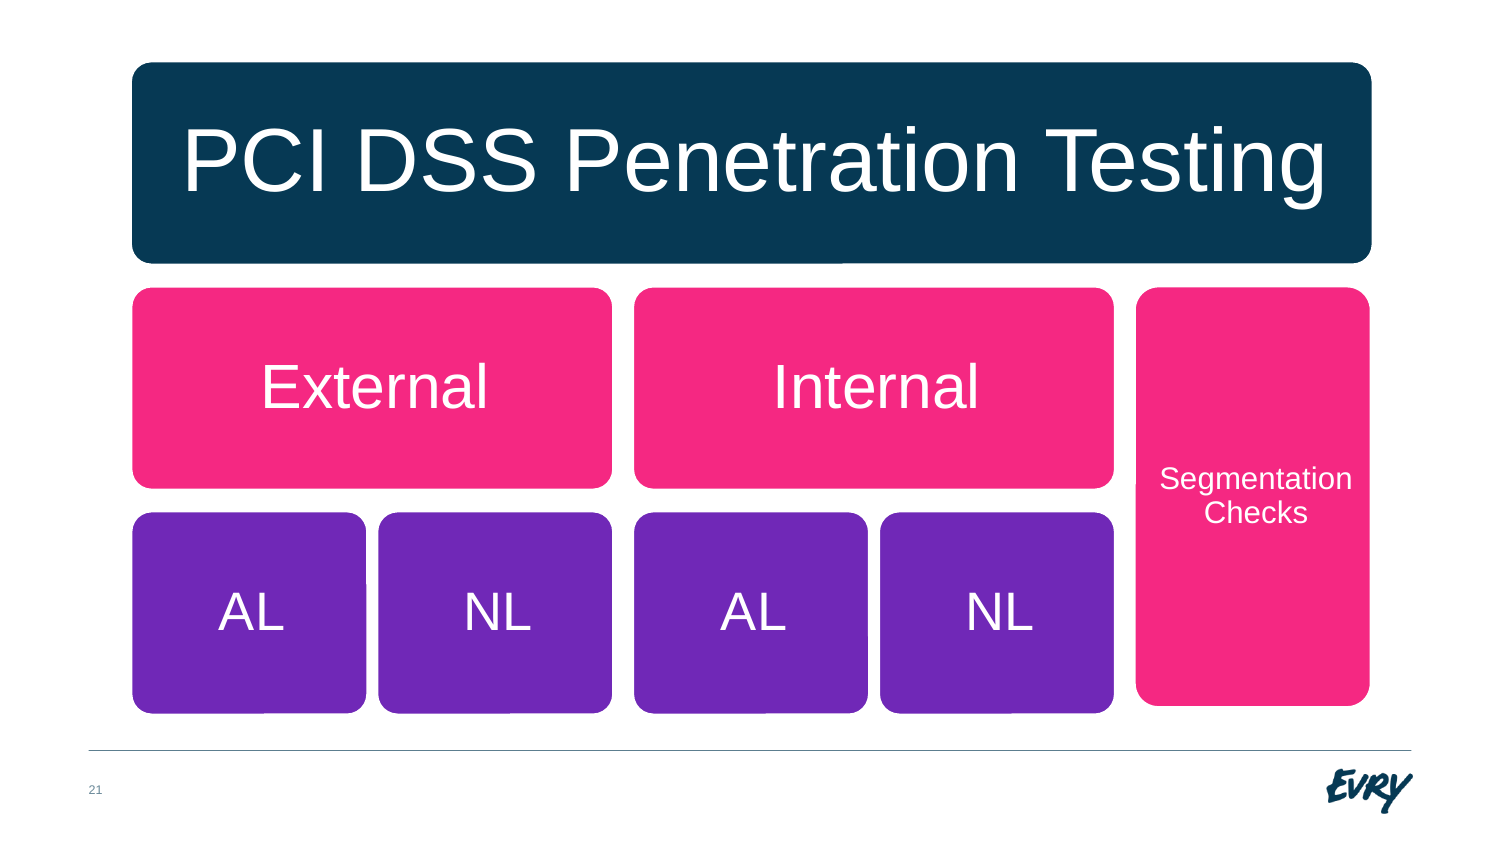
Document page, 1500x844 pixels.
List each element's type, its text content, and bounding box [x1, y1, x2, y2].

slide_number 21 [88, 781, 119, 797]
picture [1388, 779, 1413, 814]
picture [1376, 779, 1383, 785]
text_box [129, 61, 1373, 715]
picture [1326, 768, 1413, 814]
